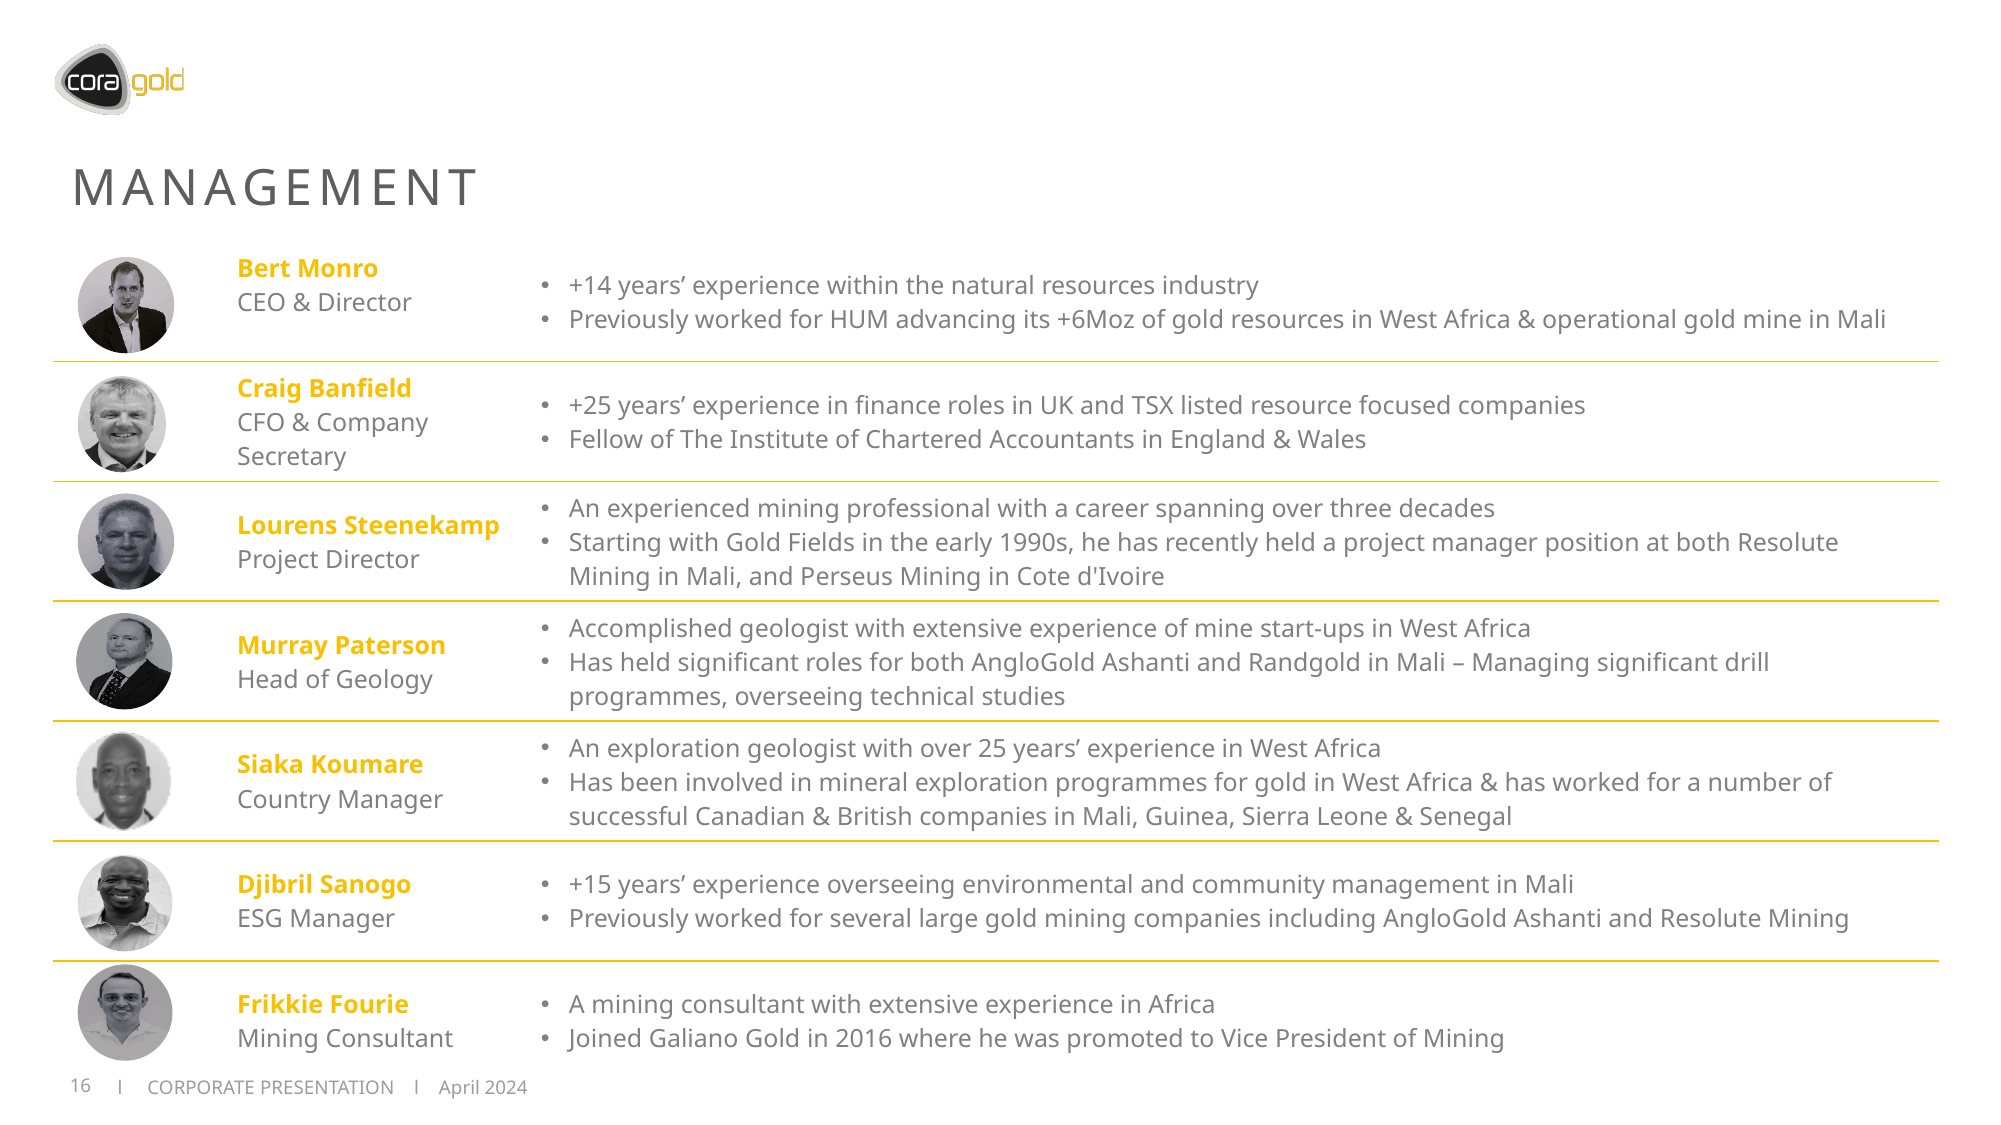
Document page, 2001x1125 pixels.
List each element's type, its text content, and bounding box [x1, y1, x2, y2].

table_cell Craig Banfield CFO & Company Secretary [222, 362, 526, 481]
table_cell [53, 842, 222, 960]
text_box [76, 375, 167, 474]
table_cell An experienced mining professional with a career spanning over three decades Starting with Gold Fields in the early 1990s, he has recently held a project manager position at both Resolute Mining in Mali, and Perseus Mining in Cote d'Ivoire [526, 482, 1939, 600]
table_cell A mining consultant with extensive experience in Africa Joined Galiano Gold in 2016 where he was promoted to Vice President of Mining [526, 962, 1939, 1081]
table_header +14 years’ experience within the natural resources industry Previously worked for HUM advancing its +6Moz of gold resources in West Africa & operational gold mine in Mali [526, 242, 1939, 361]
table_cell [53, 602, 222, 720]
text_box [76, 854, 174, 953]
table_cell An exploration geologist with over 25 years’ experience in West Africa Has been involved in mineral exploration programmes for gold in West Africa & has worked for a number of successful Canadian & British companies in Mali, Guinea, Sierra Leone & Senegal [526, 722, 1939, 840]
title MANAGEMENT [56, 137, 1947, 241]
table_cell Lourens Steenekamp Project Director [222, 482, 526, 600]
table_cell [53, 482, 222, 600]
text_box [75, 612, 174, 711]
text_box [76, 255, 176, 355]
table_header Bert Monro CEO & Director [222, 242, 526, 361]
table_cell [53, 722, 222, 840]
table_cell Murray Paterson Head of Geology [222, 602, 526, 720]
table_cell Siaka Koumare Country Manager [222, 722, 526, 840]
table_cell [53, 962, 222, 1081]
table_cell Frikkie Fourie Mining Consultant [222, 962, 526, 1081]
picture [60, 725, 171, 835]
table_cell [53, 362, 222, 481]
slide_number A 16 [54, 1081, 166, 1104]
text_box [76, 963, 174, 1062]
table_cell Accomplished geologist with extensive experience of mine start-ups in West Africa Has held significant roles for both AngloGold Ashanti and Randgold in Mali – Managing significant drill programmes, overseeing technical studies [526, 602, 1939, 720]
table_cell +25 years’ experience in finance roles in UK and TSX listed resource focused companies Fellow of The Institute of Chartered Accountants in England & Wales [526, 362, 1939, 481]
table_cell +15 years’ experience overseeing environmental and community management in Mali Previously worked for several large gold mining companies including AngloGold Ashanti and Resolute Mining [526, 842, 1939, 960]
table_header [53, 242, 222, 361]
table_cell Djibril Sanogo ESG Manager [222, 842, 526, 960]
footer l CORPORATE PRESENTATION l April 2024 [102, 1081, 778, 1117]
text_box [76, 492, 176, 591]
